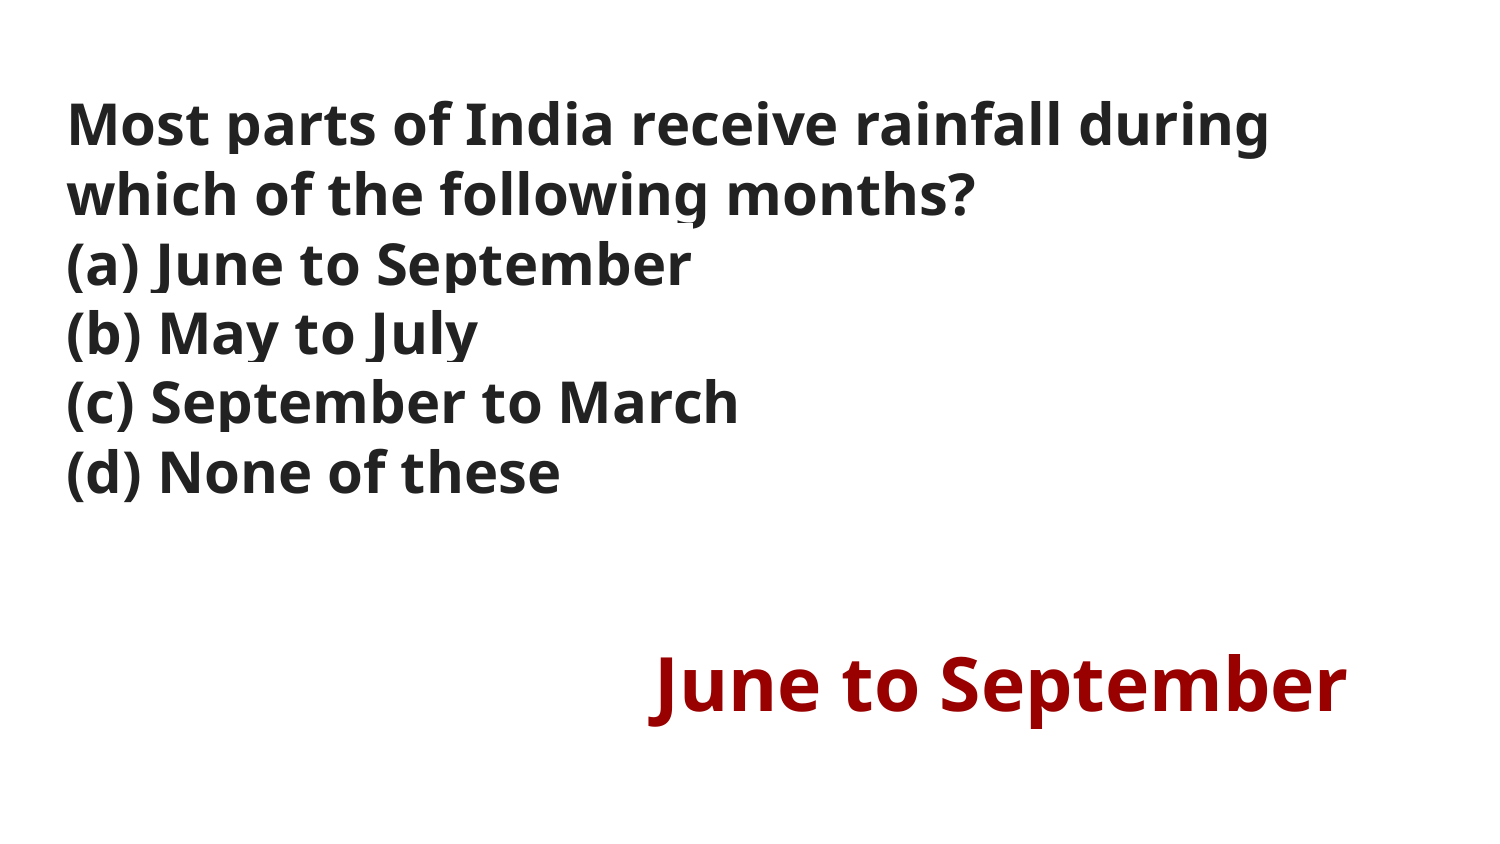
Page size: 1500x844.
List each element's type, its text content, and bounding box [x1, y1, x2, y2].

title Most parts of India receive rainfall during which of the following months? (a) June to September (b) May to July (c) September to March (d) None of these [51, 72, 1449, 167]
text_box June to September [639, 621, 1423, 742]
